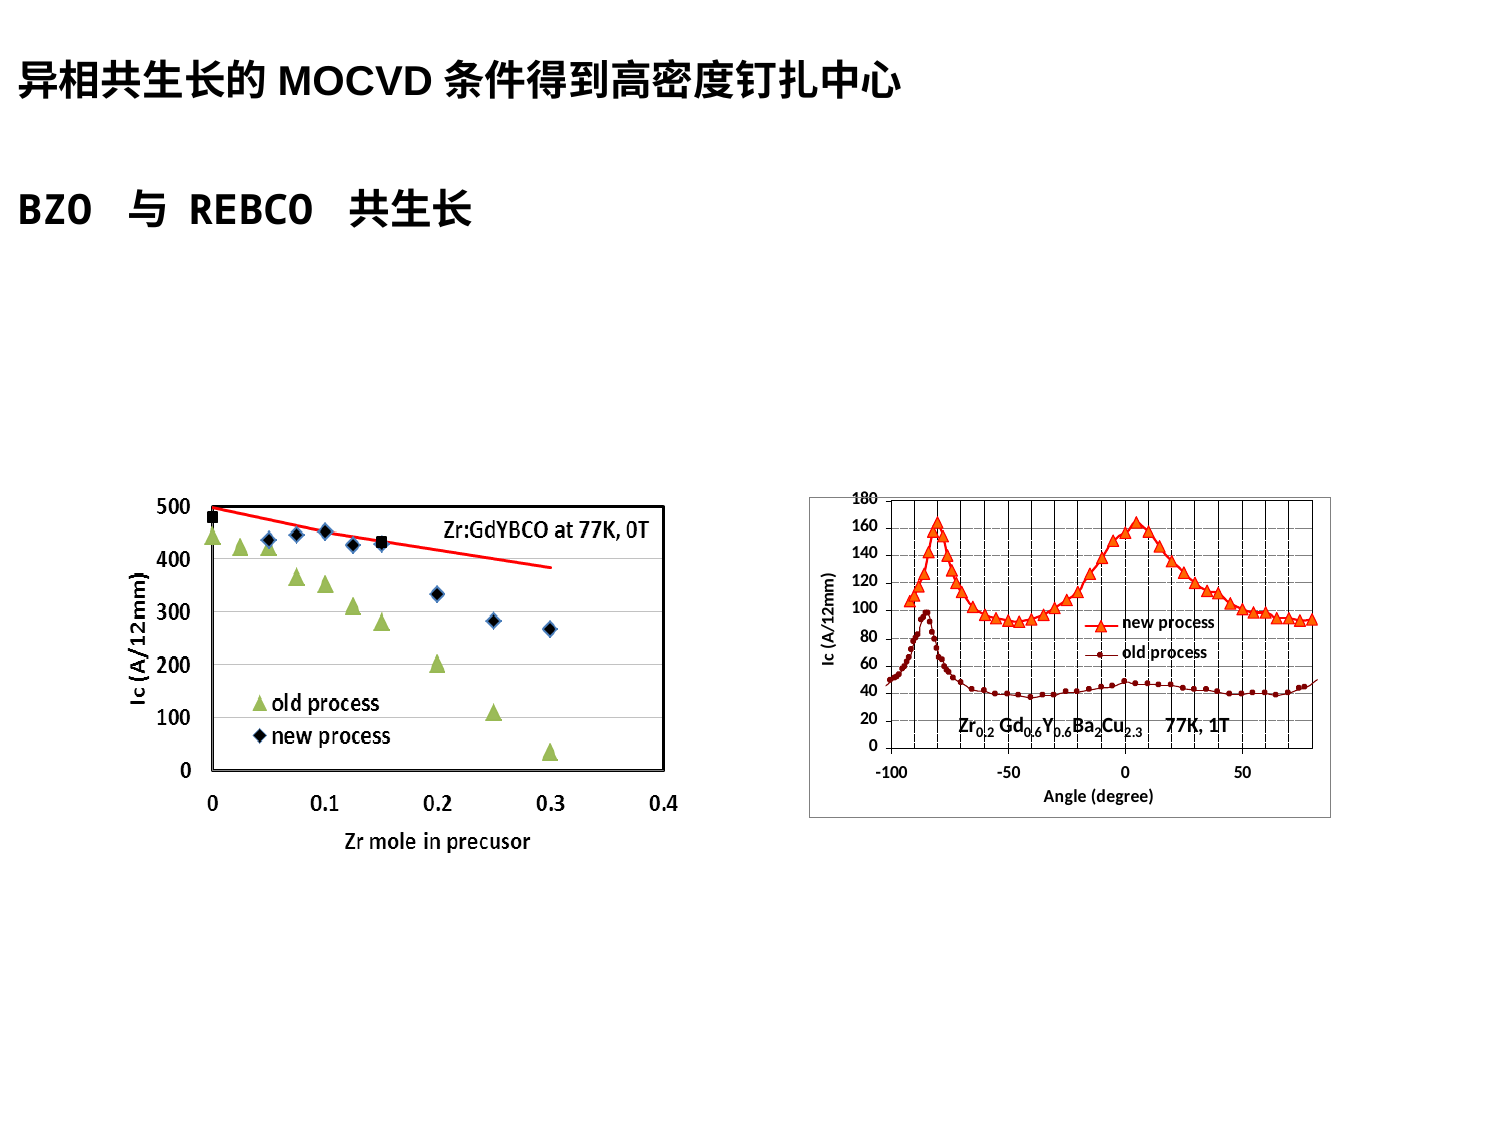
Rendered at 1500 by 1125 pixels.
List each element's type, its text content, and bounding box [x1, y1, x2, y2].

picture [803, 491, 1337, 823]
text_box 异相共生长的MOCVD条件得到高密度钉扎中心 BZO 与 REBCO 共生长 [2, 30, 983, 241]
picture [100, 491, 690, 867]
